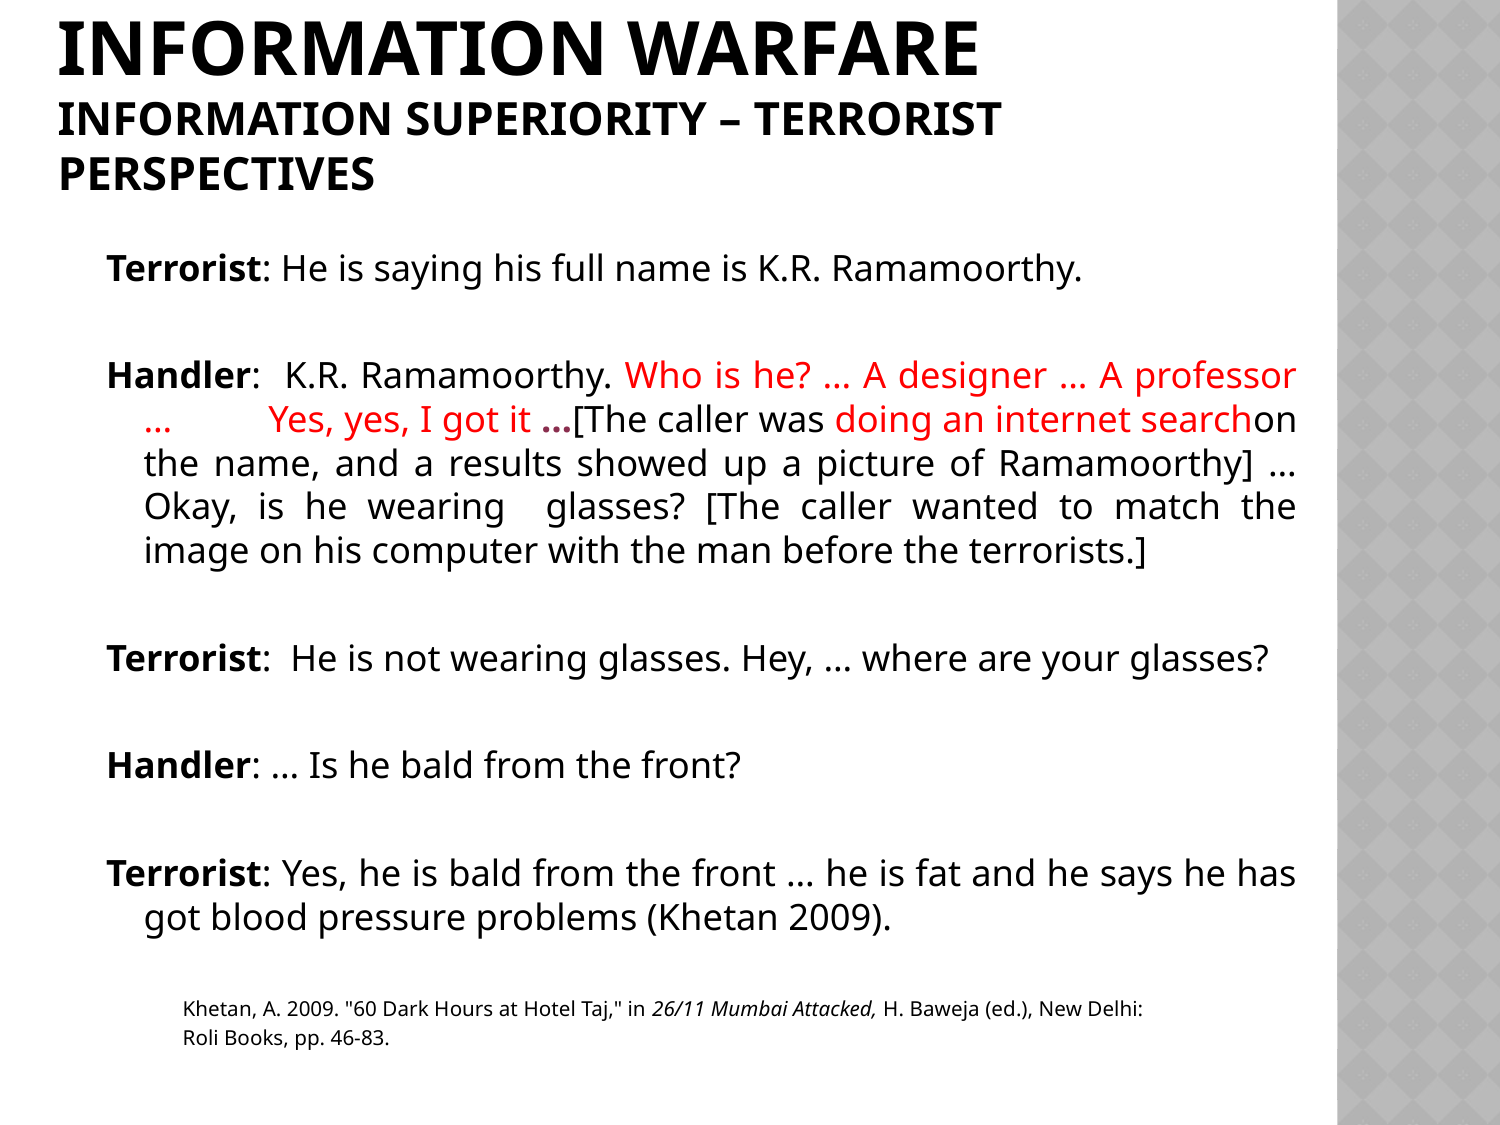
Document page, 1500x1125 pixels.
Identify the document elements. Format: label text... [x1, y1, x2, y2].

title Information Warfare Information Superiority – Terrorist Perspectives [50, 24, 1263, 200]
list Terrorist: He is saying his full name is K.R. Ramamoorthy. Handler: K.R. Ramamoorthy. Who is he? … A designer … A professor … Yes, yes, I got it …[The caller was doing an internet searchon the name, and a results showed up a picture of Ramamoorthy] … Okay, is he wearing glasses? [The caller wanted to match the image on his computer with the man before the terrorists.] Terrorist: He is not wearing glasses. Hey, … where are your glasses? Handler: … Is he bald from the front? Terrorist: Yes, he is bald from the front … he is fat and he says he has got blood pressure problems (Khetan 2009). Khetan, A. 2009. "60 Dark Hours at Hotel Taj," in 26/11 Mumbai Attacked, H. Baweja (ed.), New Delhi: Roli Books, pp. 46-83. [75, 237, 1313, 1079]
